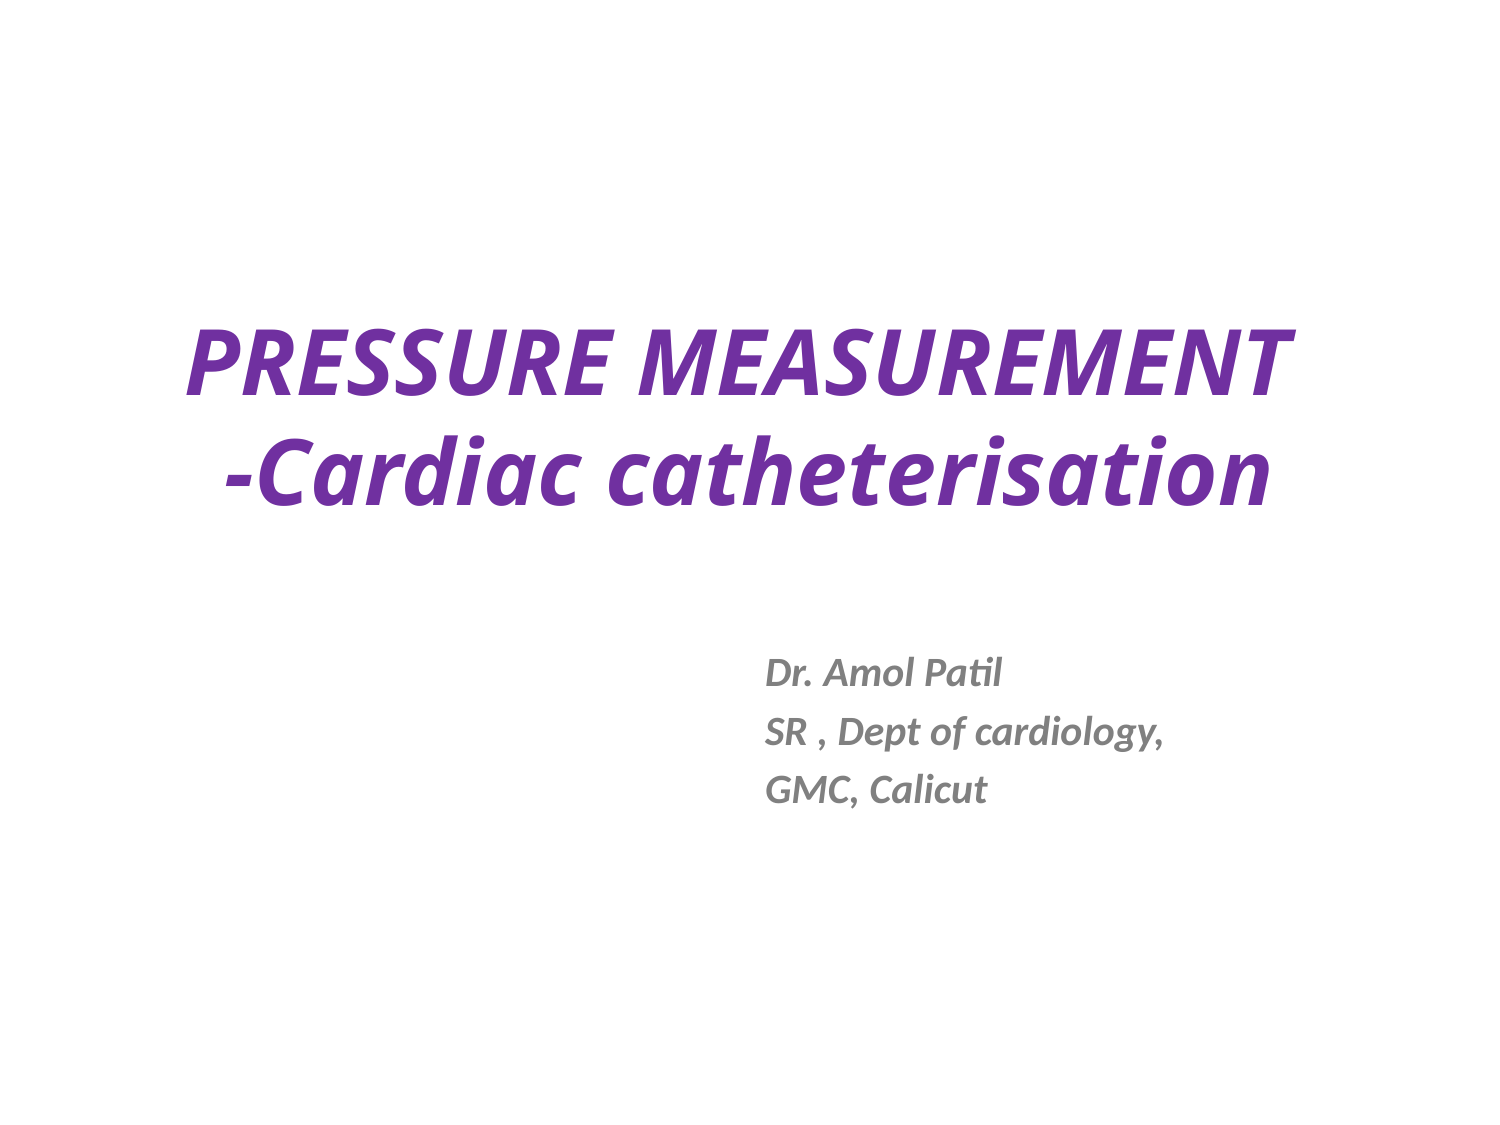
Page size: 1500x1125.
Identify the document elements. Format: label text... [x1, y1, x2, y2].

title PRESSURE MEASUREMENT -Cardiac catheterisation [112, 237, 1388, 591]
subtitle Dr. Amol Patil SR , Dept of cardiology, GMC, Calicut [225, 637, 1275, 925]
